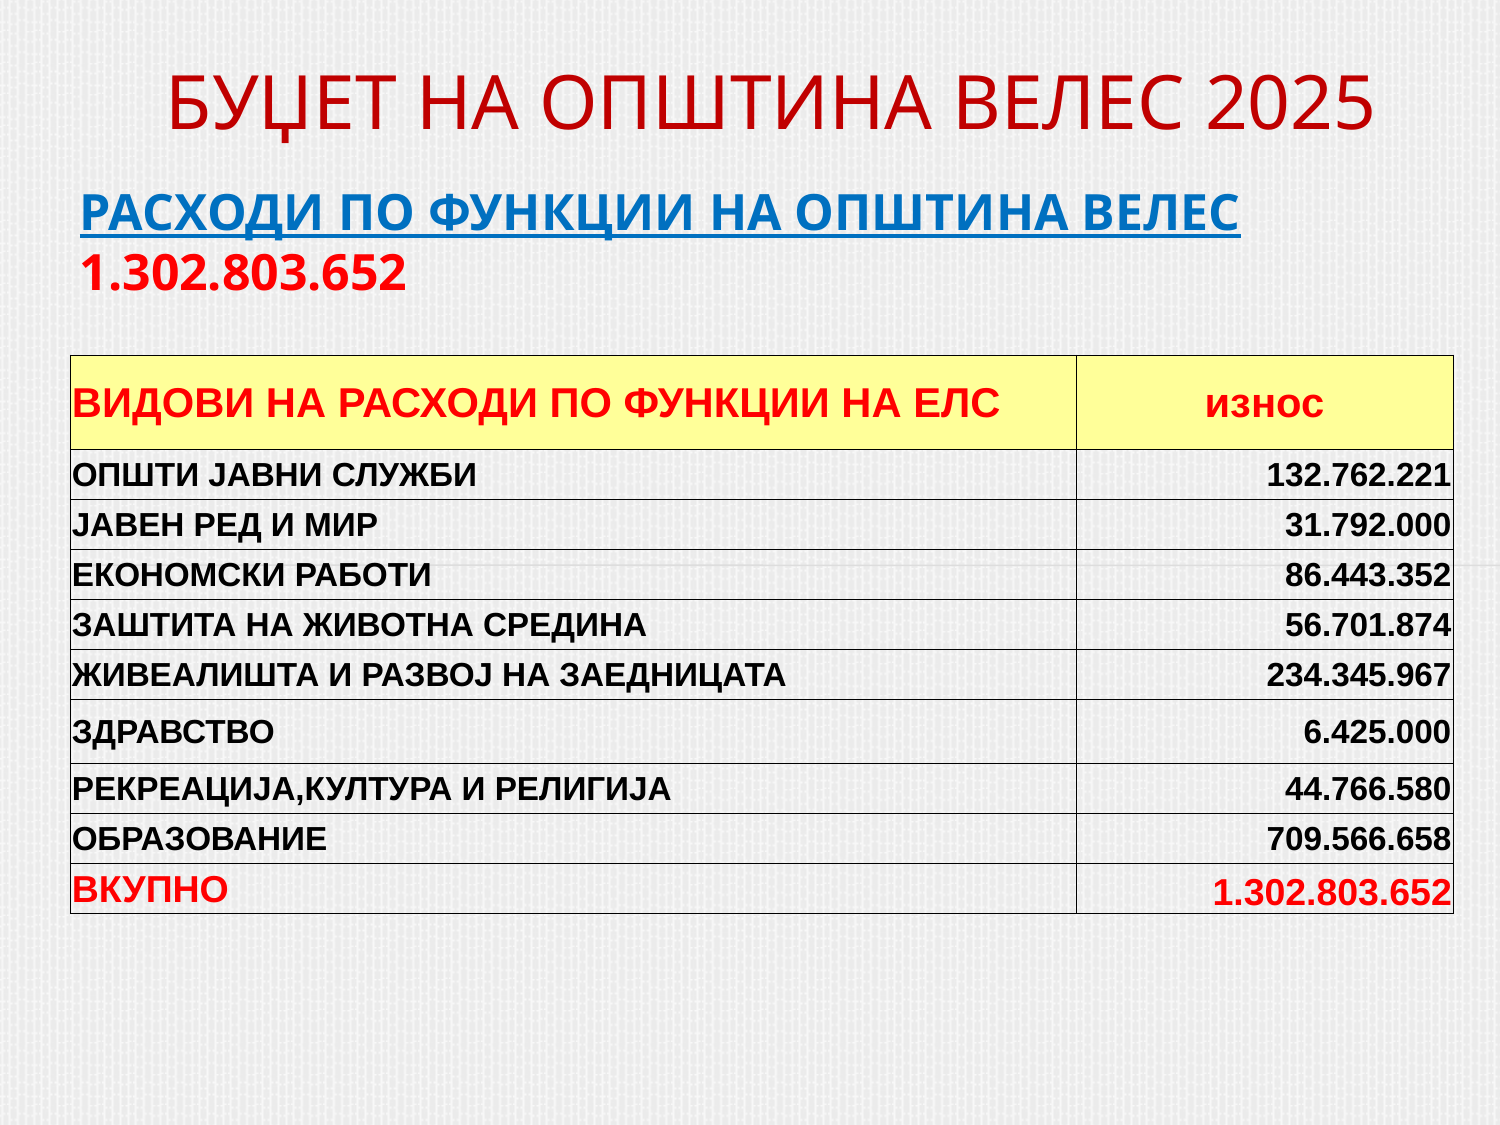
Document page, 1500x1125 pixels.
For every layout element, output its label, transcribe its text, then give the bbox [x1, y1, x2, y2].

table_cell 234.345.967 [1077, 650, 1453, 699]
table_cell 6.425.000 [1077, 700, 1453, 763]
table_cell ЗДРАВСТВО [71, 700, 1076, 763]
text_box РАСХОДИ ПО ФУНКЦИИ НА ОПШТИНА ВЕЛЕС 1.302.803.652 [64, 172, 1459, 308]
table_cell ОБРАЗОВАНИЕ [71, 814, 1076, 863]
table_cell ЗАШТИТА НА ЖИВОТНА СРЕДИНА [71, 600, 1076, 649]
table_cell 709.566.658 [1077, 814, 1453, 863]
text_box БУЏЕТ НА ОПШТИНА ВЕЛЕС 2025 [70, 46, 1454, 164]
table_cell ОПШТИ ЈАВНИ СЛУЖБИ [71, 450, 1076, 499]
table_cell ЈАВЕН РЕД И МИР [71, 500, 1076, 549]
table_header ВИДОВИ НА РАСХОДИ ПО ФУНКЦИИ НА ЕЛС [71, 356, 1076, 449]
table_cell 1.302.803.652 [1077, 864, 1453, 913]
table_cell ЖИВЕАЛИШТА И РАЗВОЈ НА ЗАЕДНИЦАТА [71, 650, 1076, 699]
table_cell 132.762.221 [1077, 450, 1453, 499]
table_header износ [1077, 356, 1453, 449]
table_cell 31.792.000 [1077, 500, 1453, 549]
table_cell 86.443.352 [1077, 550, 1453, 599]
table_cell ЕКОНОМСКИ РАБОТИ [71, 550, 1076, 599]
table_cell РЕКРЕАЦИЈА,КУЛТУРА И РЕЛИГИЈА [71, 764, 1076, 813]
table_cell ВКУПНО [71, 864, 1076, 913]
table_cell 44.766.580 [1077, 764, 1453, 813]
table_cell 56.701.874 [1077, 600, 1453, 649]
